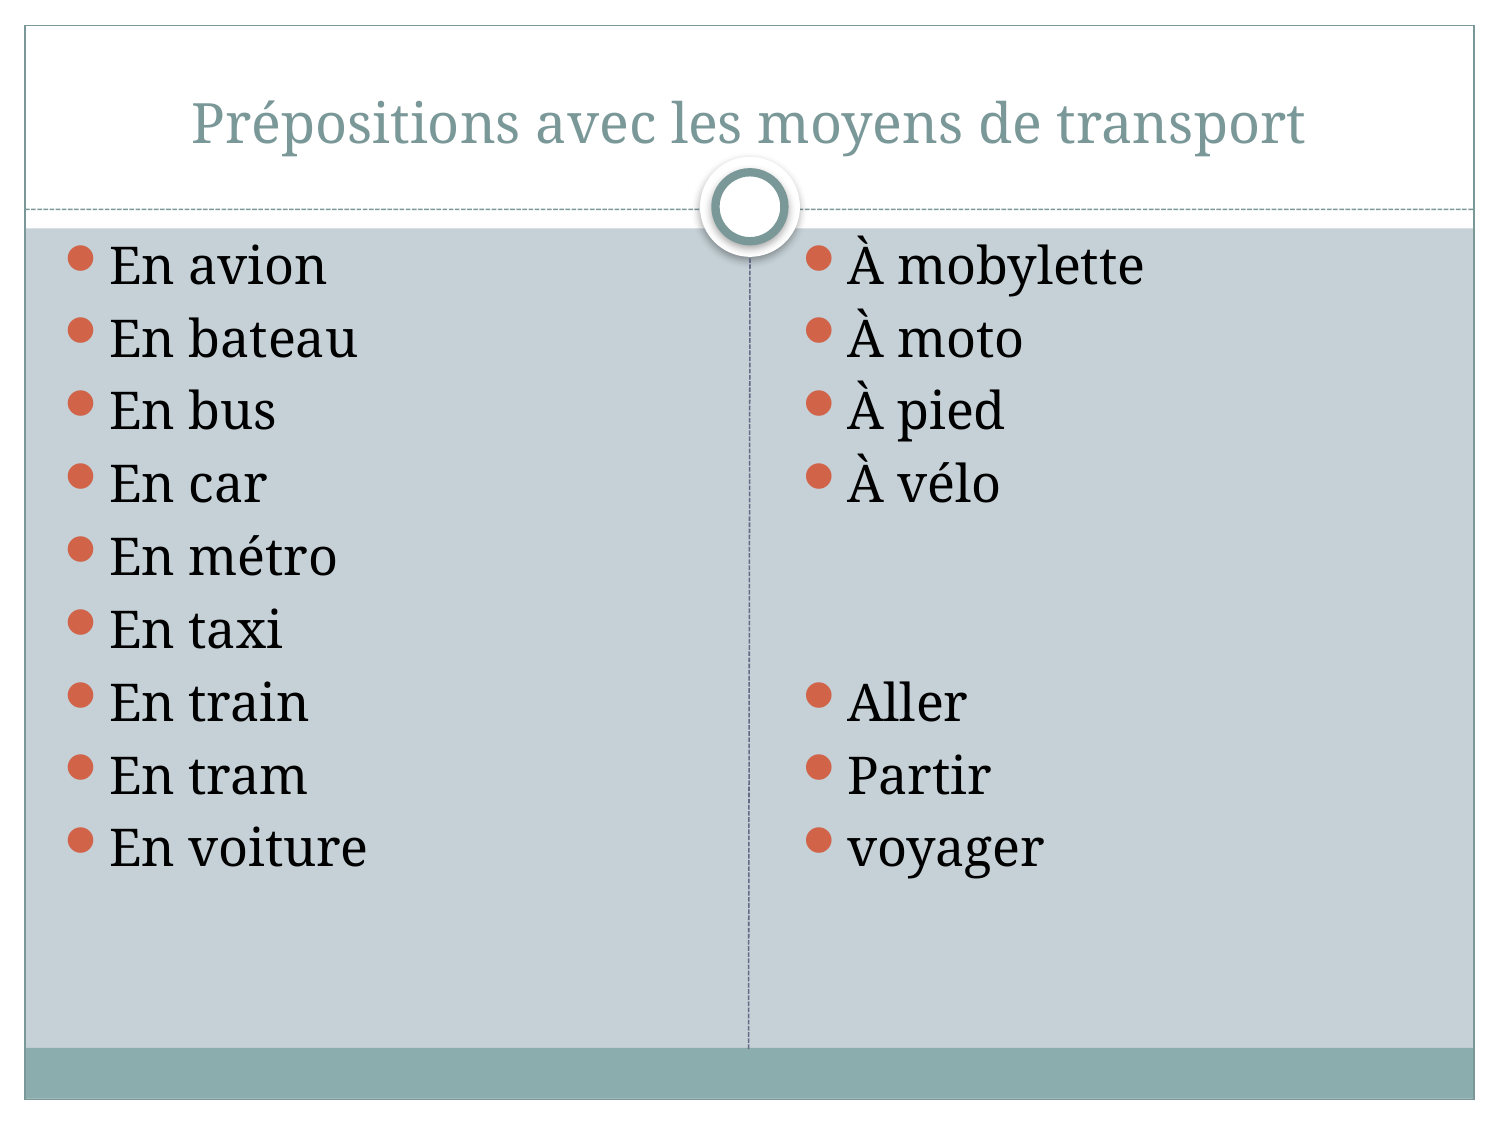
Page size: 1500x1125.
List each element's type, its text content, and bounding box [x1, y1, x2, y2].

title Prépositions avec les moyens de transport [49, 37, 1450, 162]
list À mobylette À moto À pied À vélo Aller Partir voyager [787, 224, 1450, 993]
list En avion En bateau En bus En car En métro En taxi En train En tram En voiture [49, 224, 712, 993]
